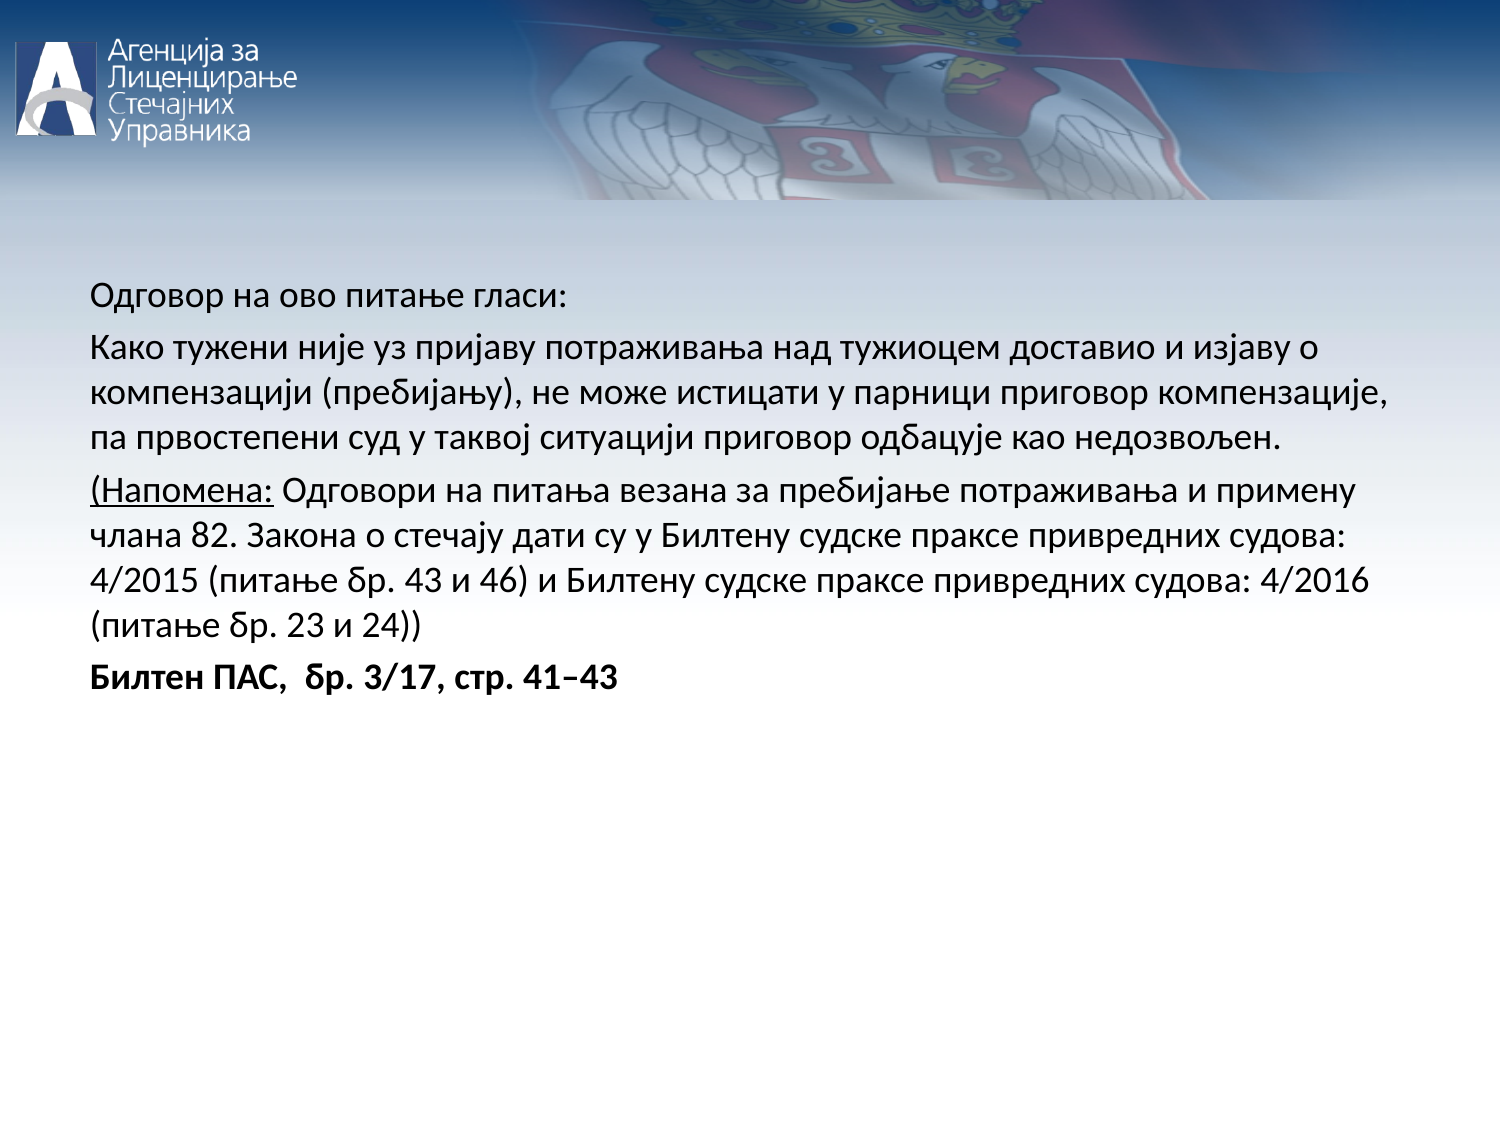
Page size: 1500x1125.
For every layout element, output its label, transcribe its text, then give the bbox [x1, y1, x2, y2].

picture [0, 0, 1500, 1113]
list Одговор на ово питање гласи: Како тужени није уз пријаву потраживања над тужиоцем доставио и изјаву о компензацији (пребијању), не може истицати у парници приговор компензације, па првостепени суд у таквој ситуацији приговор одбацује као недозвољен. (Напомена: Одговори на питања везана за пребијање потраживања и примену члана 82. Закона о стечају дати су у Билтену судске праксе привредних судова: 4/2015 (питање бр. 43 и 46) и Билтену судске праксе привредних судова: 4/2016 (питање бр. 23 и 24)) Билтен ПАС, бр. 3/17, стр. 41–43 [75, 262, 1425, 1005]
